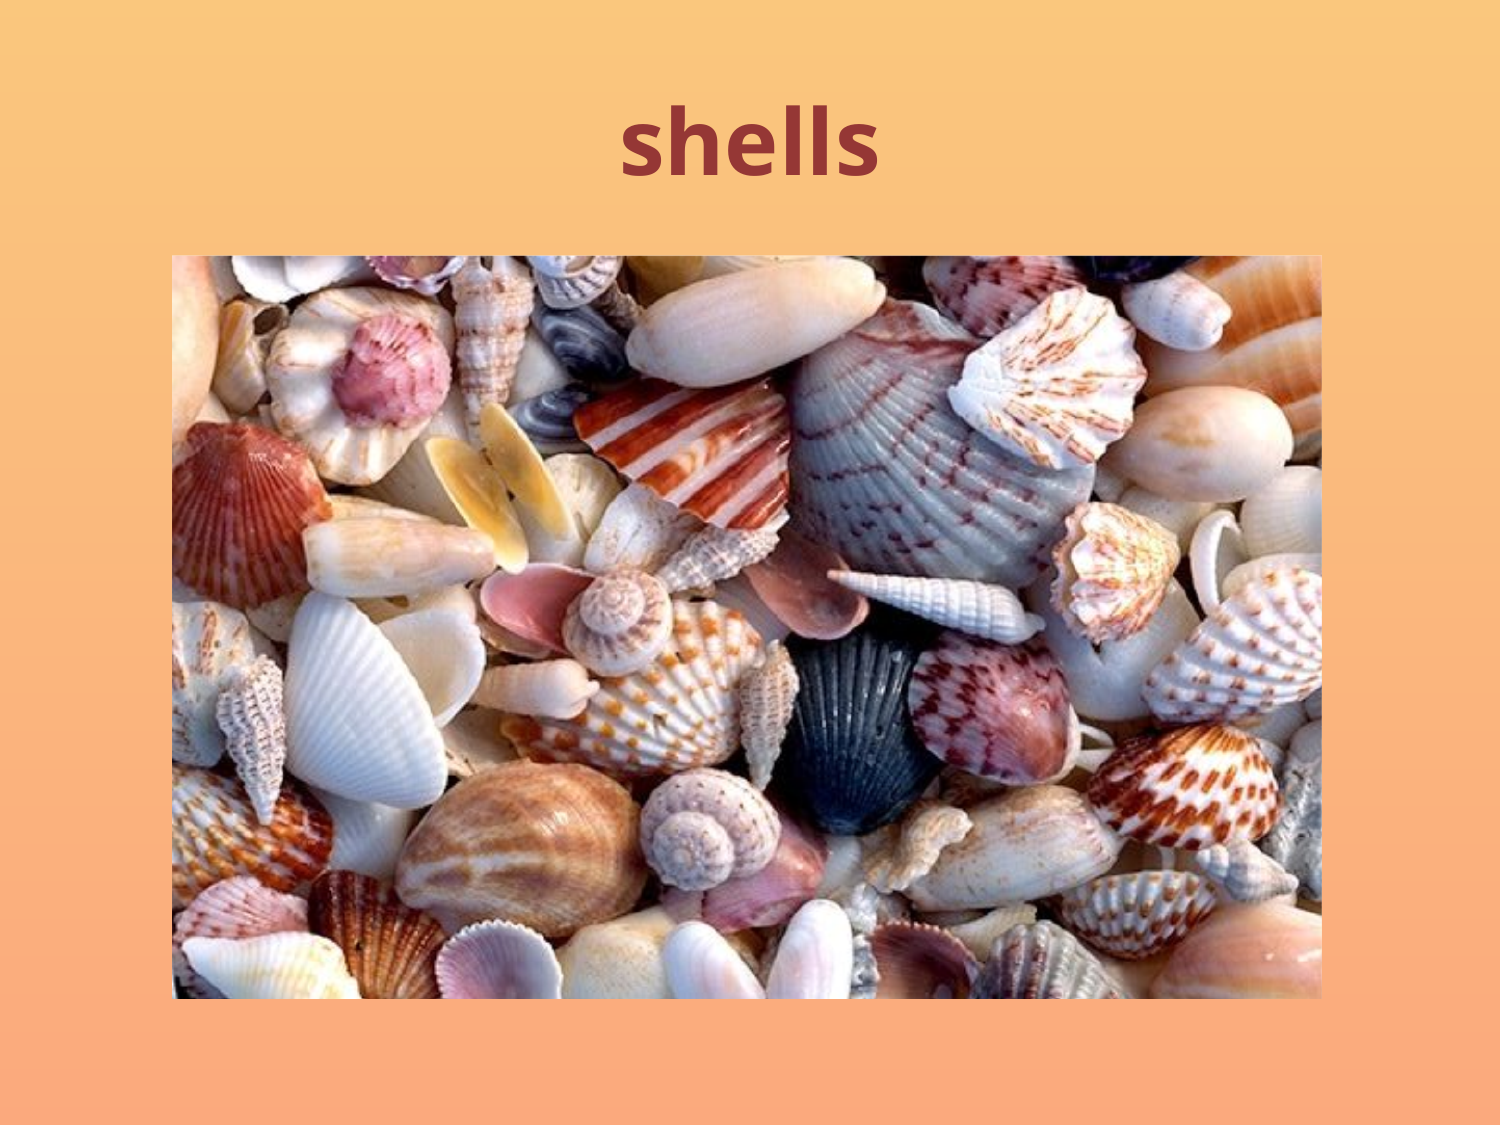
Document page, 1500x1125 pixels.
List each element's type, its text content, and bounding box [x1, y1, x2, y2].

picture [173, 51, 1321, 1125]
title shells [75, 45, 1425, 233]
